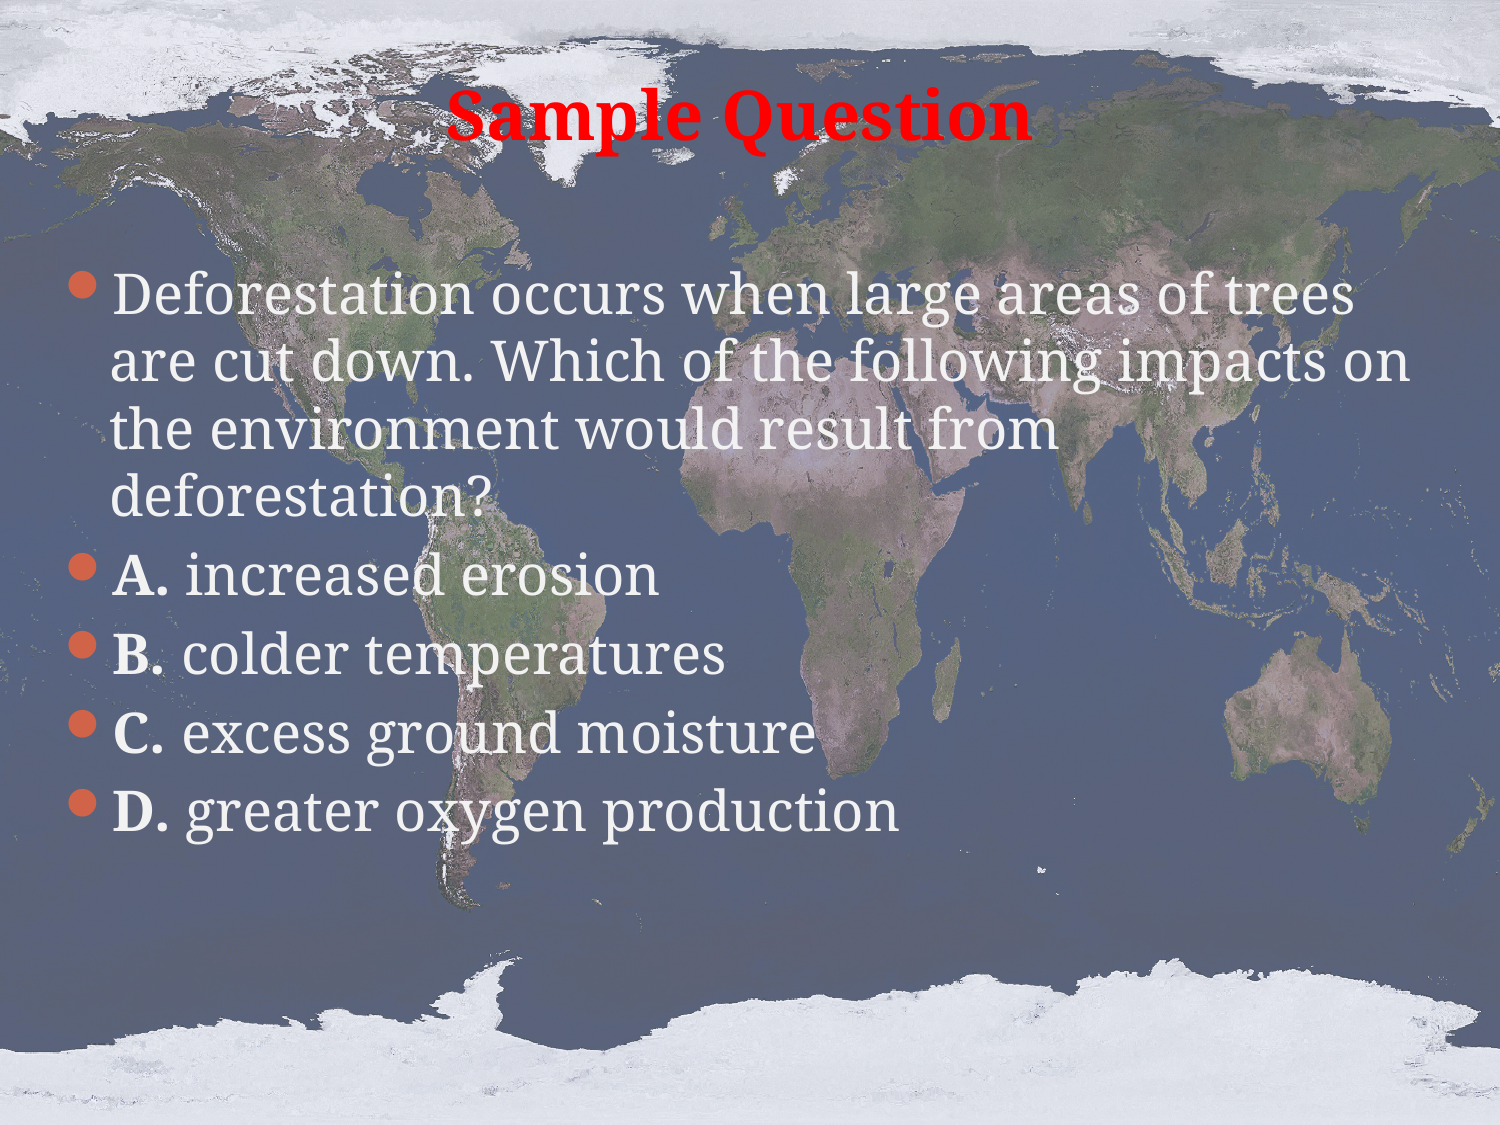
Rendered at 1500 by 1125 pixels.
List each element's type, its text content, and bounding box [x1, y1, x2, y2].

list Deforestation occurs when large areas of trees are cut down. Which of the following impacts on the environment would result from deforestation? A. increased erosion B. colder temperatures C. excess ground moisture D. greater oxygen production [49, 250, 1445, 1001]
title Sample Question [49, 37, 1450, 163]
